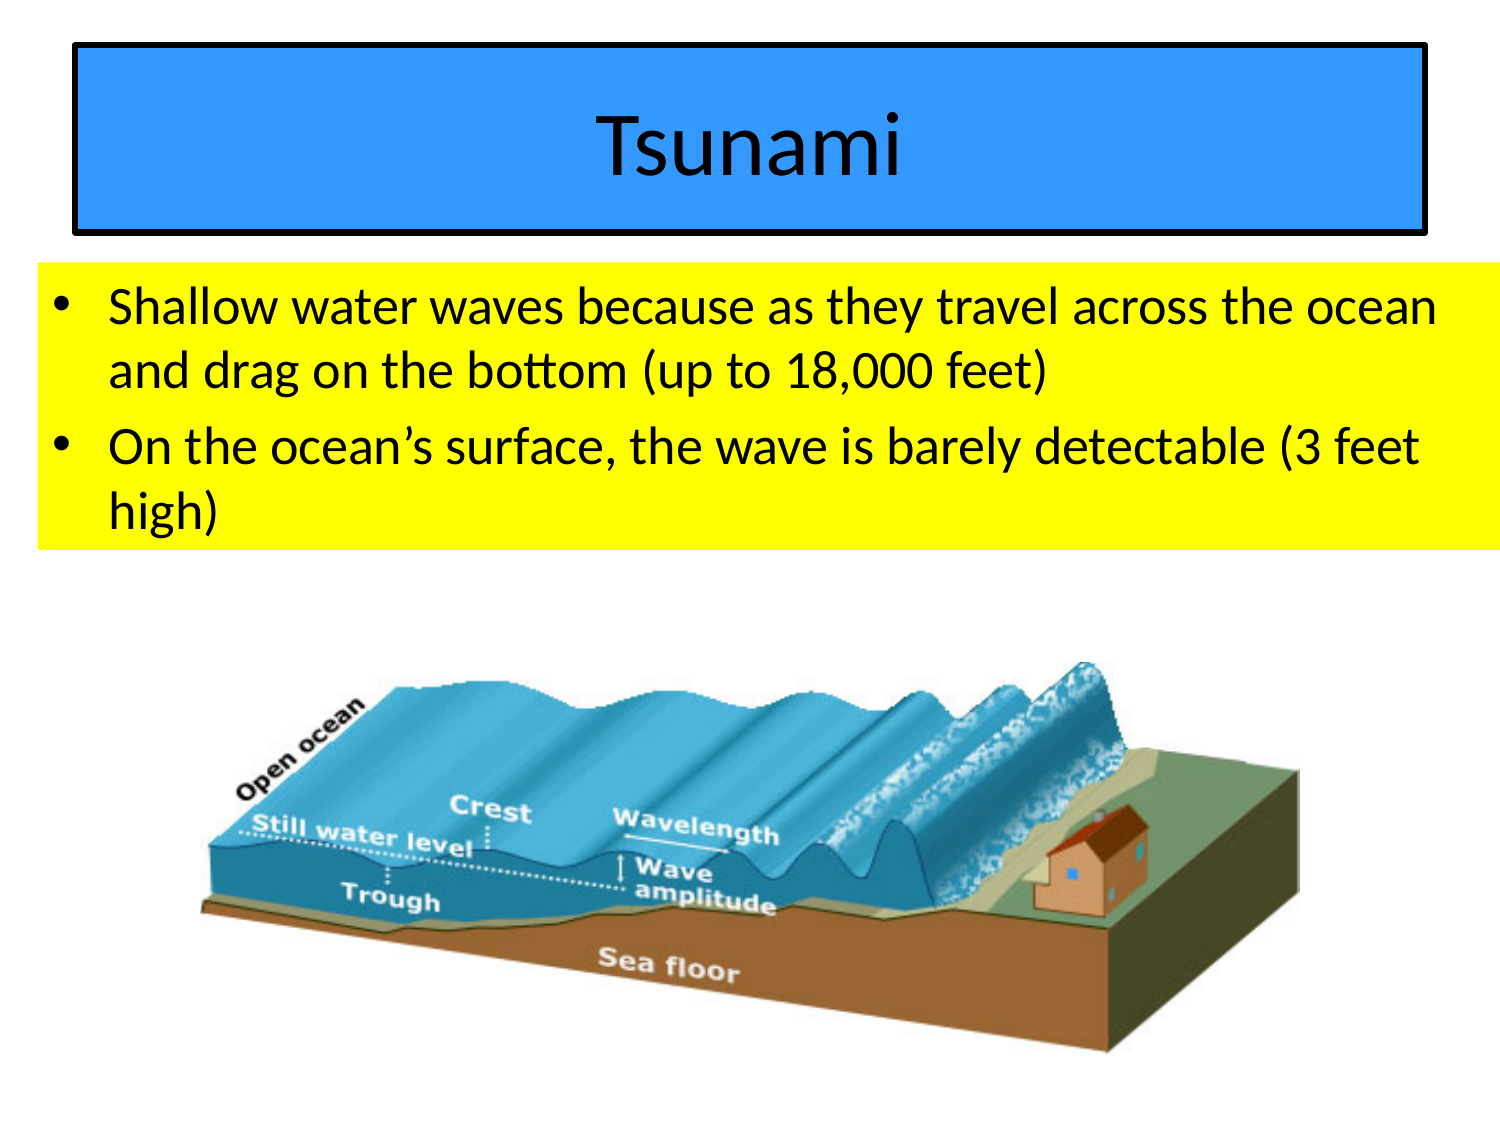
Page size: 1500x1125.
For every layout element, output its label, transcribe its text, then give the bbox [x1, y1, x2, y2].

list Shallow water waves because as they travel across the ocean and drag on the bottom (up to 18,000 feet) On the ocean’s surface, the wave is barely detectable (3 feet high) [37, 262, 1500, 550]
picture [199, 662, 1301, 1055]
title Tsunami [75, 45, 1425, 233]
